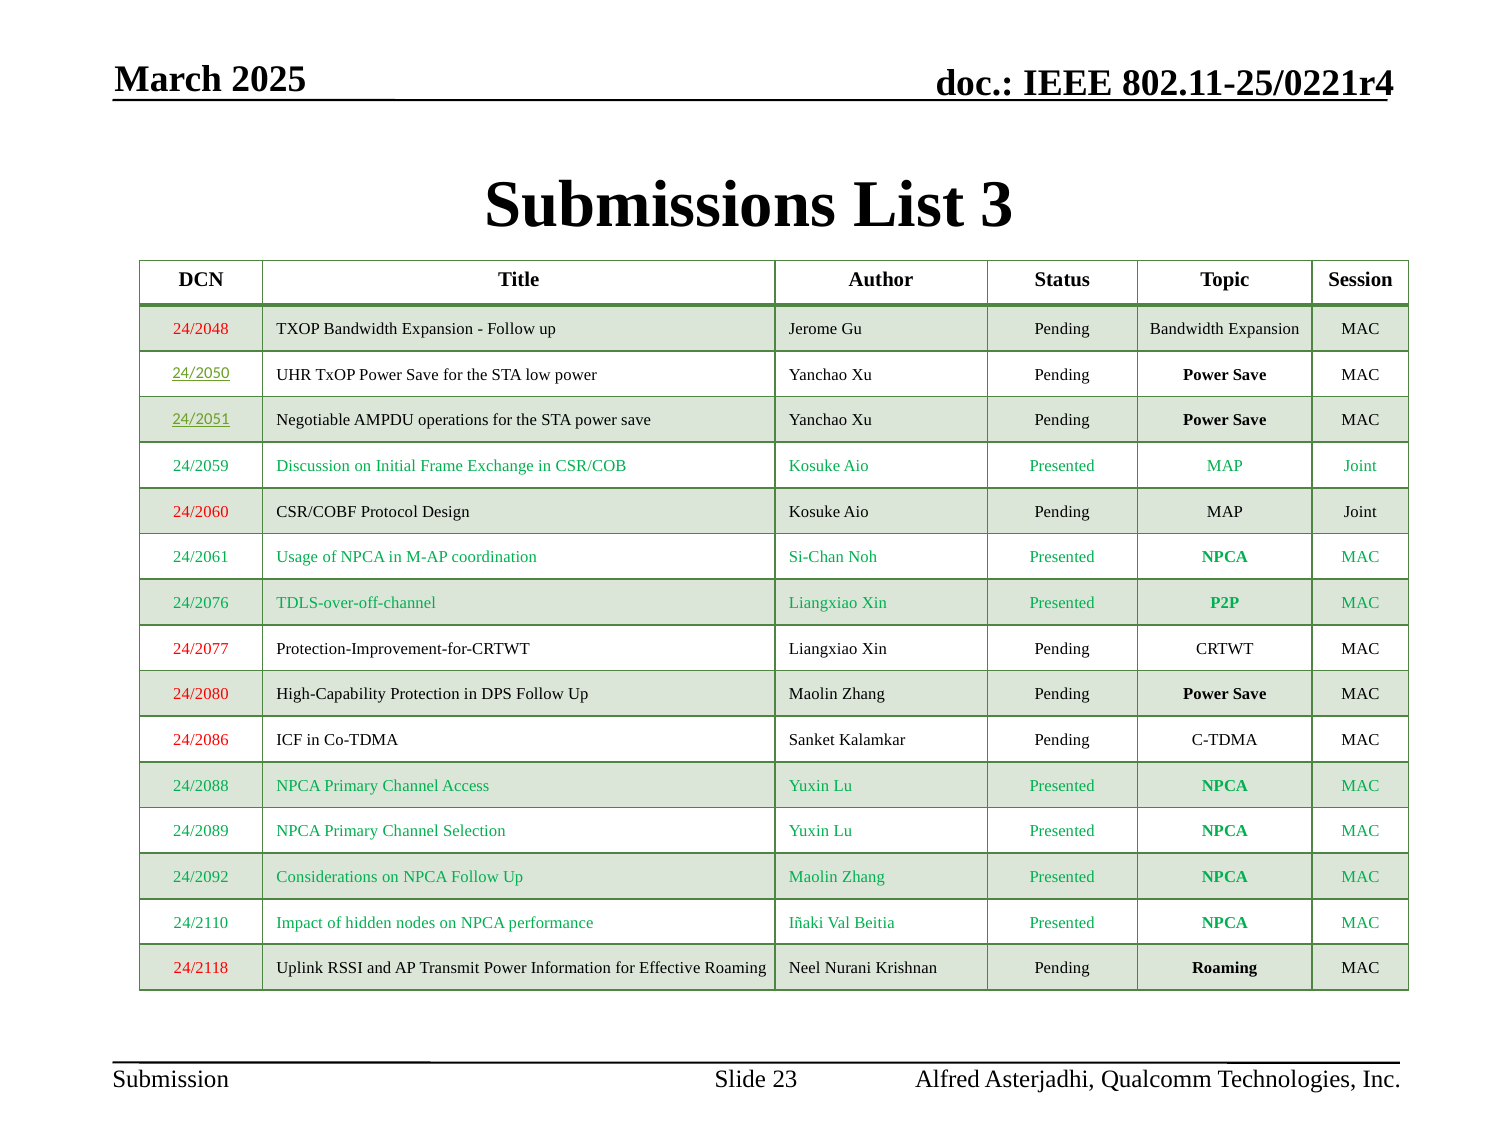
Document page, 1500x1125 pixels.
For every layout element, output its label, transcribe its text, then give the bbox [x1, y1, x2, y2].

table_cell Negotiable AMPDU operations for the STA power save [263, 397, 774, 441]
table_cell 24/2089 [140, 808, 262, 852]
table_cell Yuxin Lu [776, 808, 987, 852]
table_cell Protection-Improvement-for-CRTWT [263, 626, 774, 670]
table_cell Presented [988, 534, 1137, 578]
table_header Session [1313, 261, 1408, 303]
table_cell Pending [988, 352, 1137, 396]
table_cell Maolin Zhang [776, 854, 987, 898]
table_header DCN [140, 261, 262, 303]
table_cell Bandwidth Expansion [1138, 307, 1311, 350]
table_cell 24/2050 [140, 352, 262, 396]
table_cell Presented [988, 580, 1137, 624]
table_cell Pending [988, 626, 1137, 670]
table_cell NPCA Primary Channel Selection [263, 808, 774, 852]
table_cell MAC [1313, 808, 1408, 852]
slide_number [114, 54, 423, 100]
table_cell Pending [988, 945, 1137, 989]
table_cell Pending [988, 307, 1137, 350]
table_cell NPCA [1138, 900, 1311, 943]
table_header Author [776, 261, 987, 303]
table_cell MAC [1313, 580, 1408, 624]
table_cell 24/2060 [140, 489, 262, 533]
table_cell Yanchao Xu [776, 397, 987, 441]
table_cell 24/2051 [140, 397, 262, 441]
table_cell Considerations on NPCA Follow Up [263, 854, 774, 898]
table_cell MAC [1313, 717, 1408, 761]
table_cell Yanchao Xu [776, 352, 987, 396]
table_cell Si-Chan Noh [776, 534, 987, 578]
table_cell Joint [1313, 489, 1408, 533]
table_cell C-TDMA [1138, 717, 1311, 761]
table_cell MAC [1313, 900, 1408, 943]
table_cell 24/2076 [140, 580, 262, 624]
table_cell Presented [988, 900, 1137, 943]
table_cell Presented [988, 763, 1137, 807]
table_cell Kosuke Aio [776, 443, 987, 487]
table_cell ICF in Co-TDMA [263, 717, 774, 761]
table_cell CRTWT [1138, 626, 1311, 670]
table_cell Power Save [1138, 397, 1311, 441]
table_cell NPCA [1138, 854, 1311, 898]
table_cell 24/2086 [140, 717, 262, 761]
table_cell NPCA [1138, 808, 1311, 852]
table_cell Jerome Gu [776, 307, 987, 350]
slide_number Slide 23 [712, 1061, 800, 1123]
table_cell Yuxin Lu [776, 763, 987, 807]
table_cell CSR/COBF Protocol Design [263, 489, 774, 533]
table_cell Uplink RSSI and AP Transmit Power Information for Effective Roaming [263, 945, 774, 989]
table_cell NPCA [1138, 763, 1311, 807]
table_cell MAC [1313, 945, 1408, 989]
title Submissions List 3 [112, 112, 1388, 288]
footer Alfred Asterjadhi, Qualcomm Technologies, Inc. [878, 1061, 1402, 1093]
table_cell TXOP Bandwidth Expansion - Follow up [263, 307, 774, 350]
table_cell NPCA Primary Channel Access [263, 763, 774, 807]
table_cell Discussion on Initial Frame Exchange in CSR/COB [263, 443, 774, 487]
table_cell Impact of hidden nodes on NPCA performance [263, 900, 774, 943]
table_cell Presented [988, 808, 1137, 852]
table_cell UHR TxOP Power Save for the STA low power [263, 352, 774, 396]
table_header Topic [1138, 261, 1311, 303]
table_cell TDLS-over-off-channel [263, 580, 774, 624]
table_cell MAP [1138, 489, 1311, 533]
table_cell NPCA [1138, 534, 1311, 578]
table_cell 24/2059 [140, 443, 262, 487]
table_header Title [263, 261, 774, 303]
table_cell Roaming [1138, 945, 1311, 989]
table_cell Power Save [1138, 671, 1311, 715]
table_cell MAC [1313, 534, 1408, 578]
table_cell Pending [988, 397, 1137, 441]
table_cell Liangxiao Xin [776, 626, 987, 670]
table_cell Iñaki Val Beitia [776, 900, 987, 943]
table_cell 24/2088 [140, 763, 262, 807]
table_cell Sanket Kalamkar [776, 717, 987, 761]
table_cell MAP [1138, 443, 1311, 487]
table_cell 24/2080 [140, 671, 262, 715]
table_cell 24/2118 [140, 945, 262, 989]
table_cell Maolin Zhang [776, 671, 987, 715]
table_cell MAC [1313, 307, 1408, 350]
table_cell Presented [988, 854, 1137, 898]
table_cell MAC [1313, 854, 1408, 898]
table_cell Pending [988, 671, 1137, 715]
table_cell 24/2077 [140, 626, 262, 670]
table_cell MAC [1313, 763, 1408, 807]
table_cell Pending [988, 489, 1137, 533]
table_header Status [988, 261, 1137, 303]
table_cell 24/2110 [140, 900, 262, 943]
table_cell MAC [1313, 671, 1408, 715]
table_cell Neel Nurani Krishnan [776, 945, 987, 989]
table_cell Kosuke Aio [776, 489, 987, 533]
table_cell P2P [1138, 580, 1311, 624]
table_cell Power Save [1138, 352, 1311, 396]
table_cell Joint [1313, 443, 1408, 487]
table_cell MAC [1313, 626, 1408, 670]
table_cell 24/2048 [140, 307, 262, 350]
table_cell Pending [988, 717, 1137, 761]
table_cell High-Capability Protection in DPS Follow Up [263, 671, 774, 715]
table_cell MAC [1313, 397, 1408, 441]
table_cell MAC [1313, 352, 1408, 396]
table_cell 24/2061 [140, 534, 262, 578]
table_cell Liangxiao Xin [776, 580, 987, 624]
table_cell Usage of NPCA in M-AP coordination [263, 534, 774, 578]
table_cell 24/2092 [140, 854, 262, 898]
table_cell Presented [988, 443, 1137, 487]
